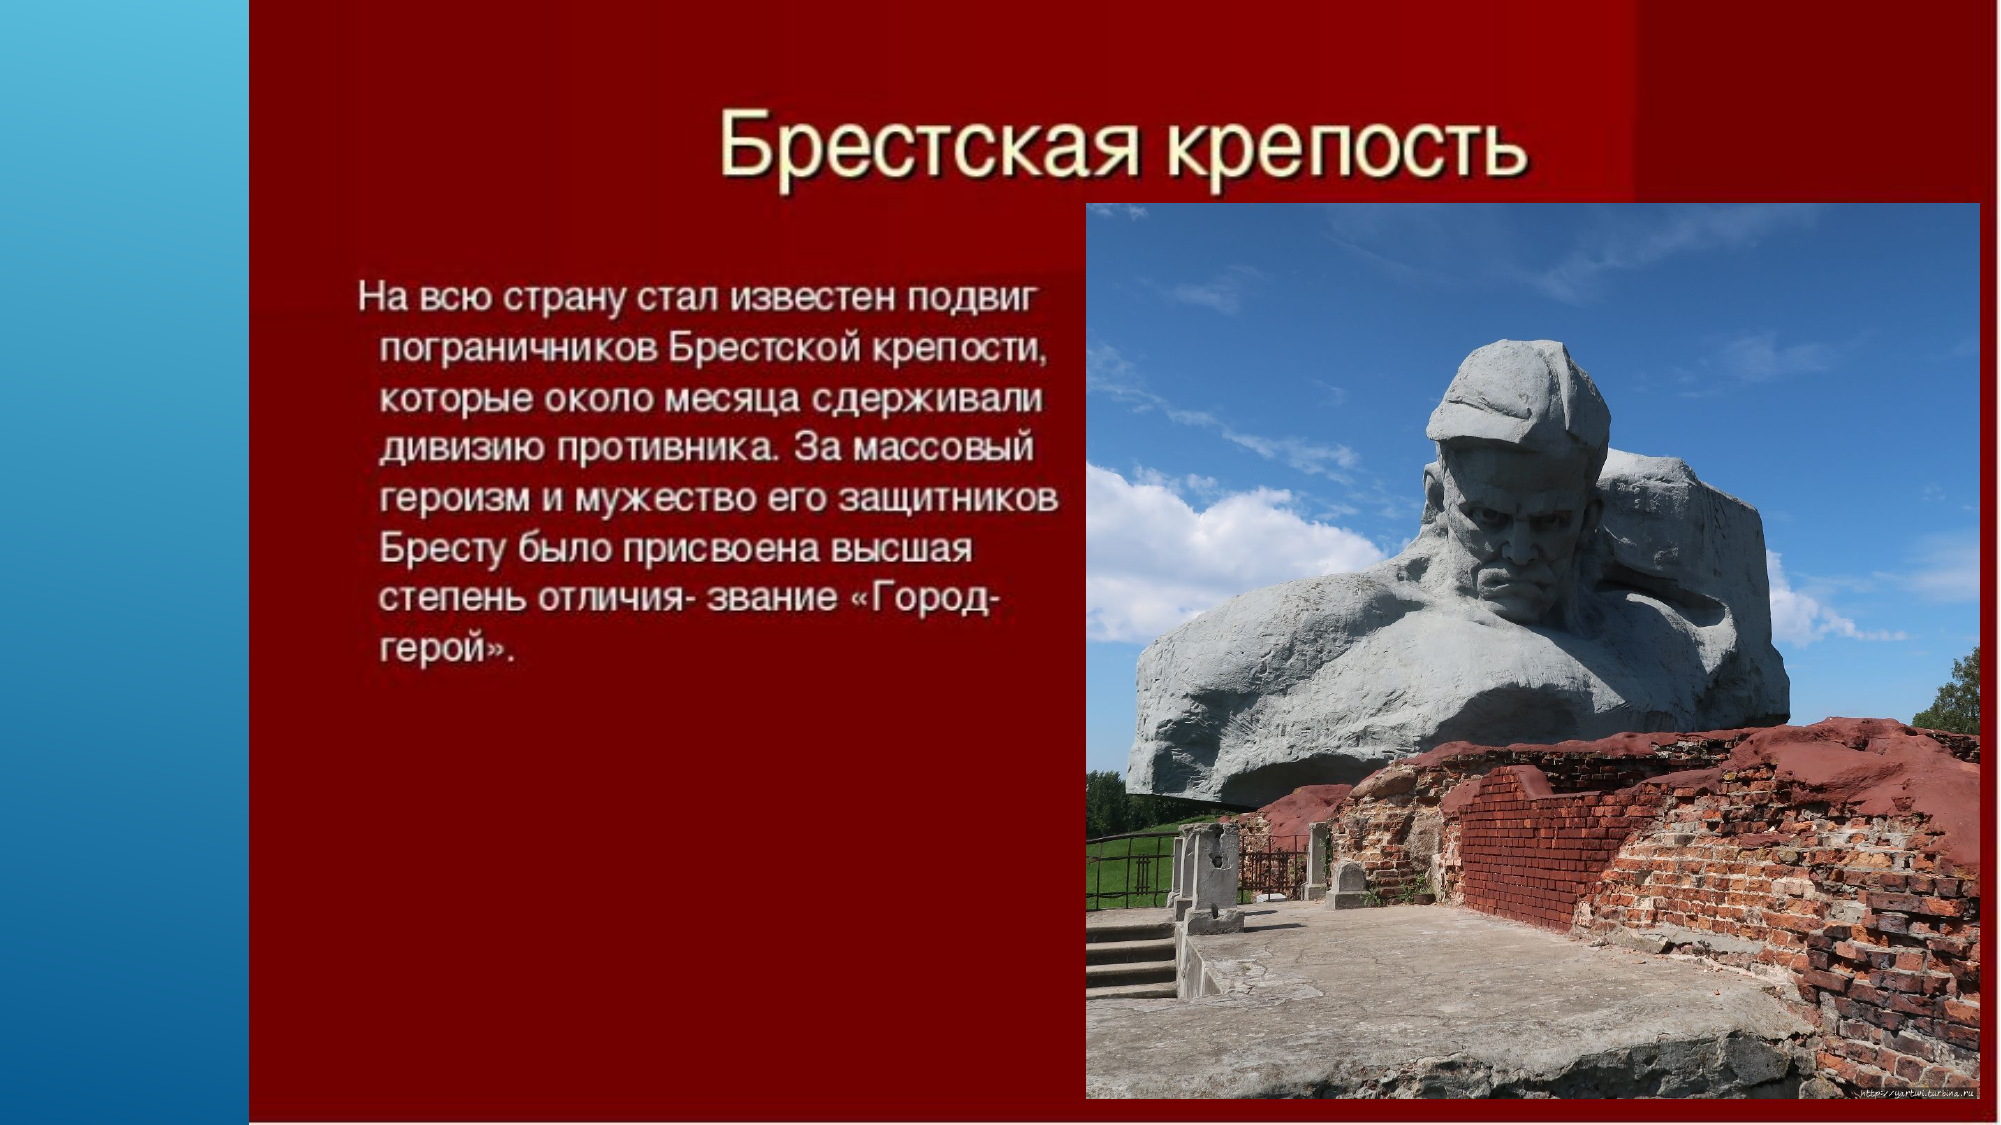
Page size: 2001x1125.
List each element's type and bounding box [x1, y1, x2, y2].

picture [249, 0, 2000, 1125]
